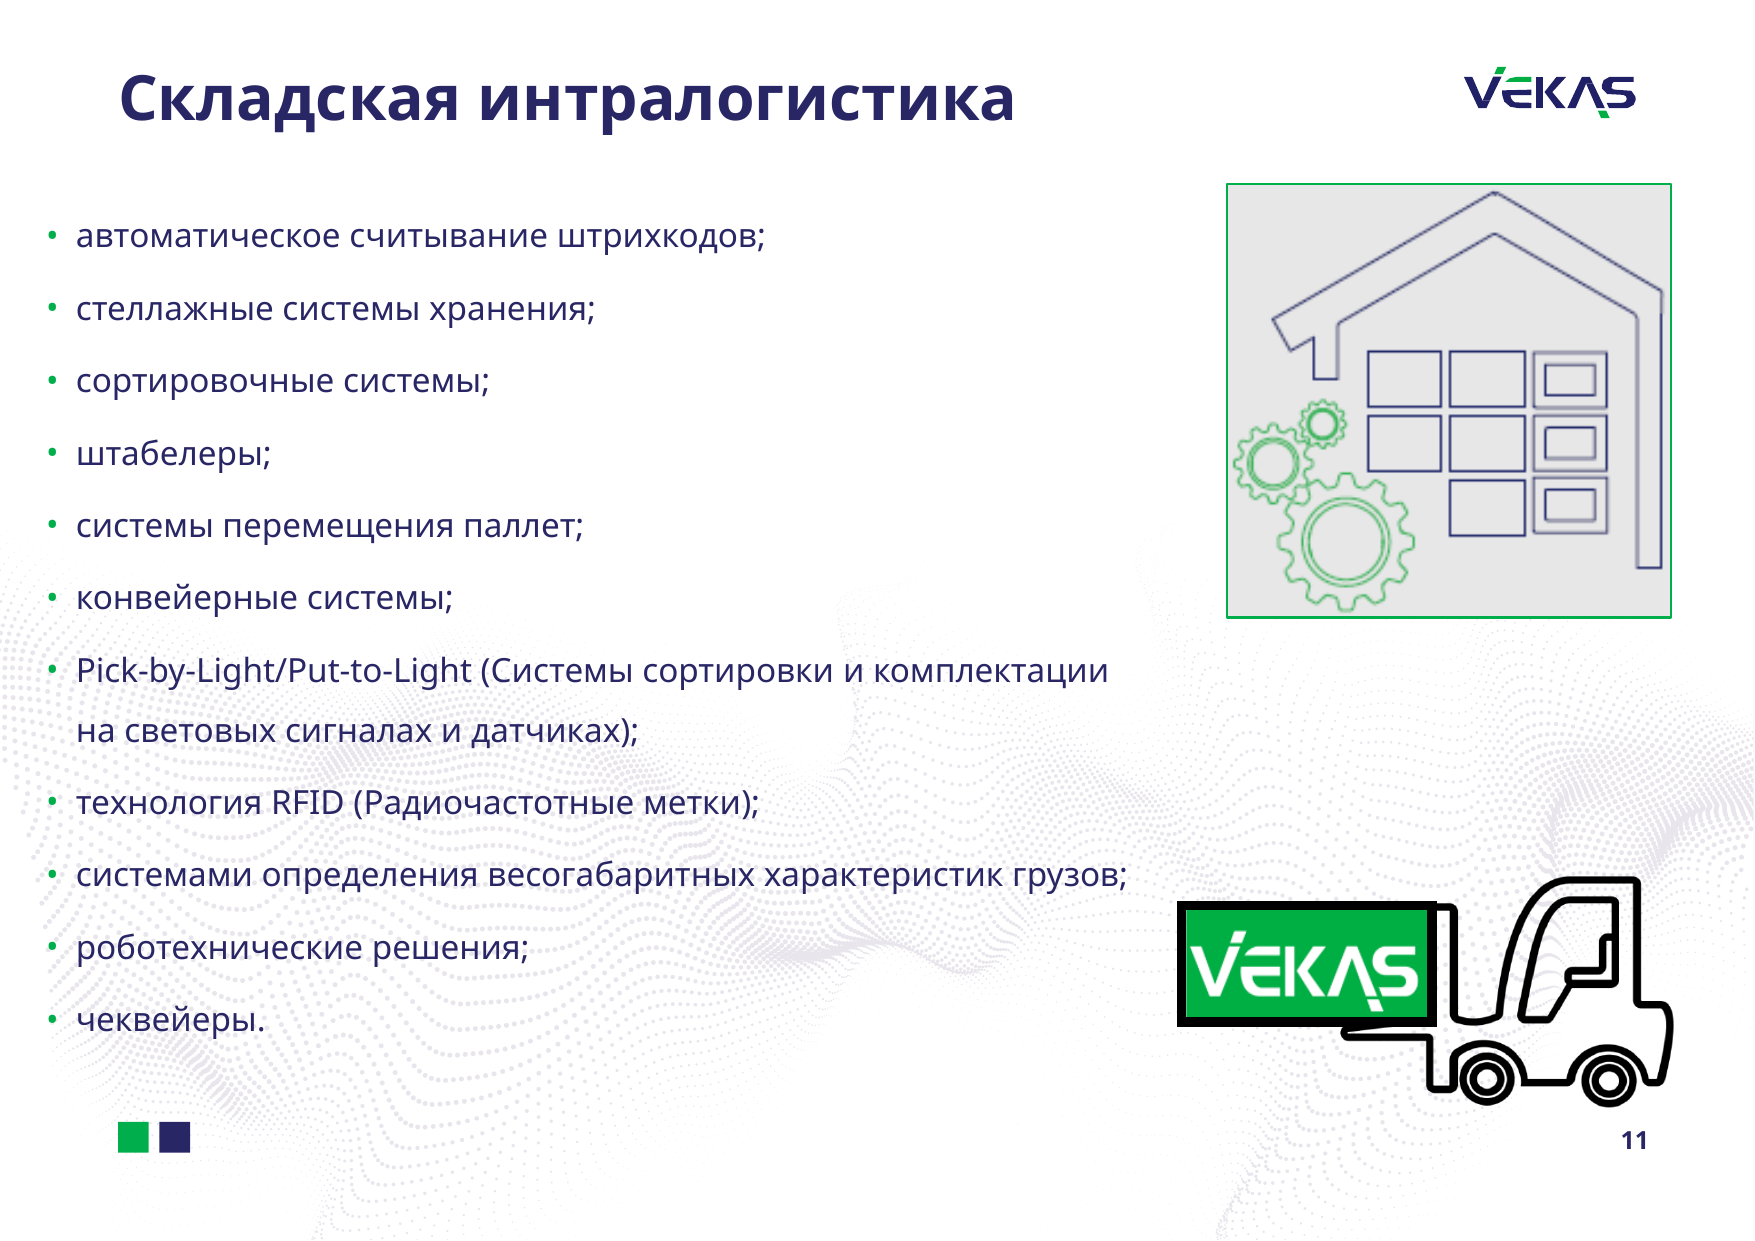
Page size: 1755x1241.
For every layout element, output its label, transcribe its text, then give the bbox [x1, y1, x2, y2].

slide_number 11 [1616, 1126, 1653, 1241]
text_box Складская интралогистика [115, 57, 1639, 133]
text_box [1186, 863, 1719, 1117]
picture [0, 0, 1754, 1240]
text_box автоматическое считывание штрихкодов; стеллажные системы хранения; сортировочные системы; штабелеры; системы перемещения паллет; конвейерные системы; Pick-by-Light/Put-to-Light (Системы сортировки и комплектации на световых сигналах и датчиках); технология RFID (Радиочастотные метки); системами определения весогабаритных характеристик грузов; роботехнические решения; чеквейеры. [0, 187, 1165, 1046]
